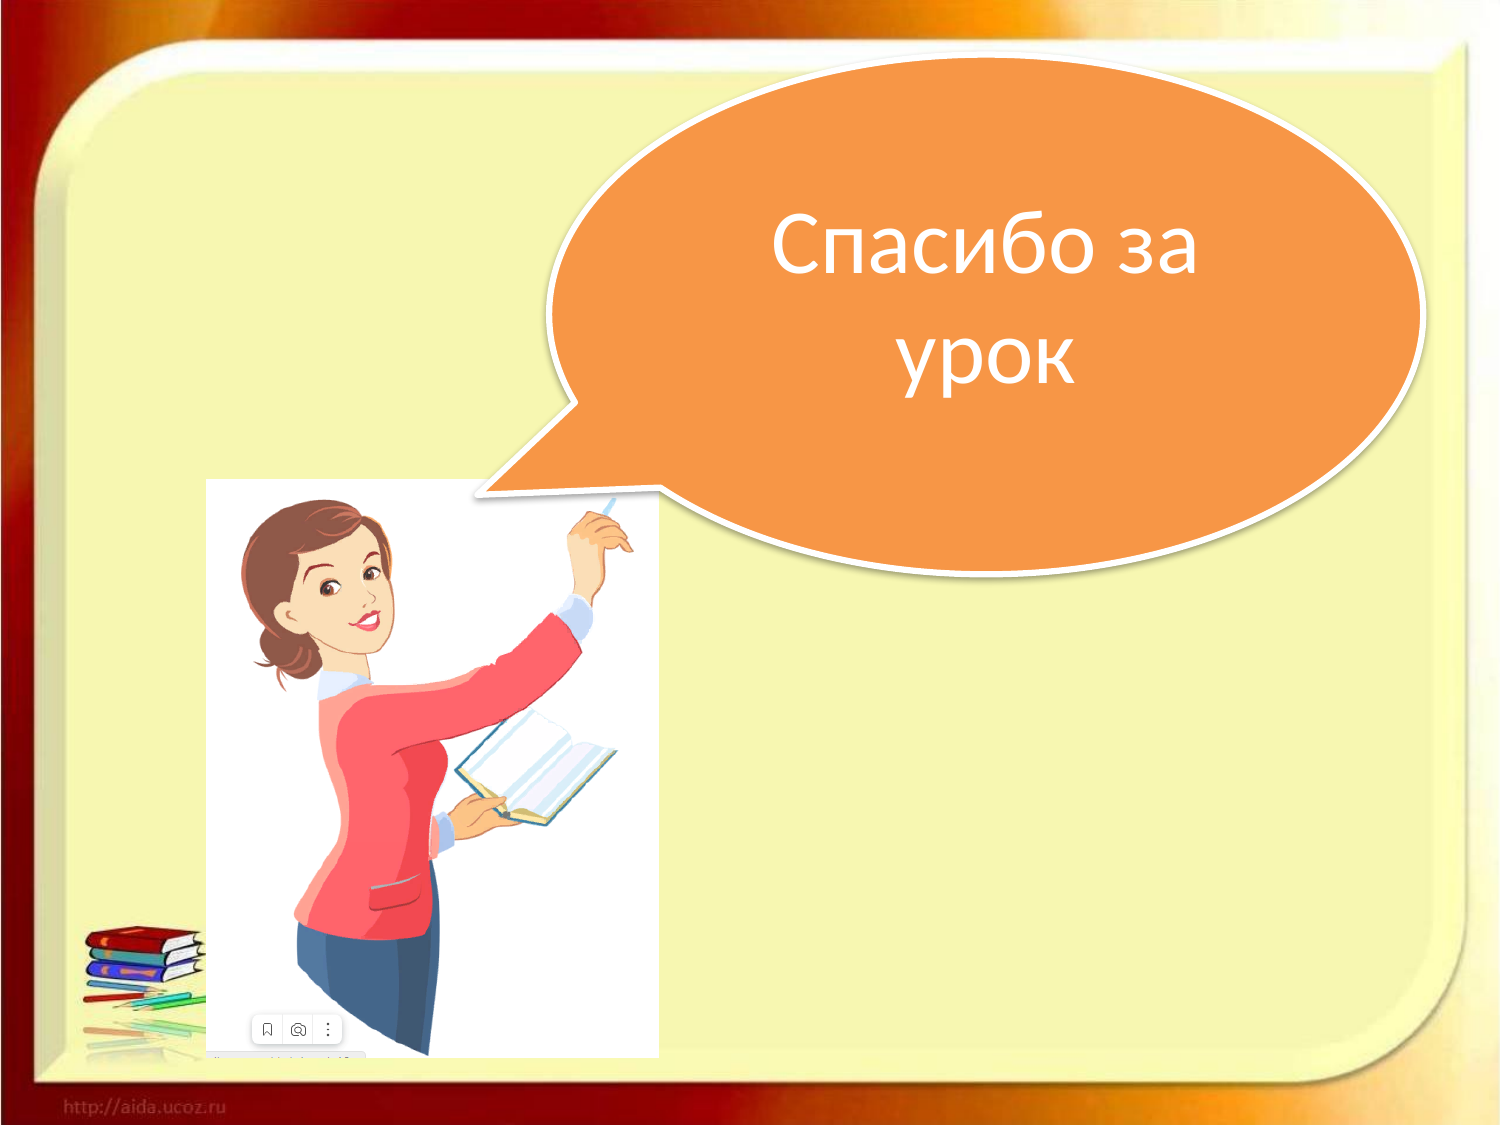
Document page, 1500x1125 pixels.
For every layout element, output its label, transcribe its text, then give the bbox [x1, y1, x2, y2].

text_box Спасибо за урок [490, 51, 1427, 578]
picture [0, 0, 1500, 1125]
